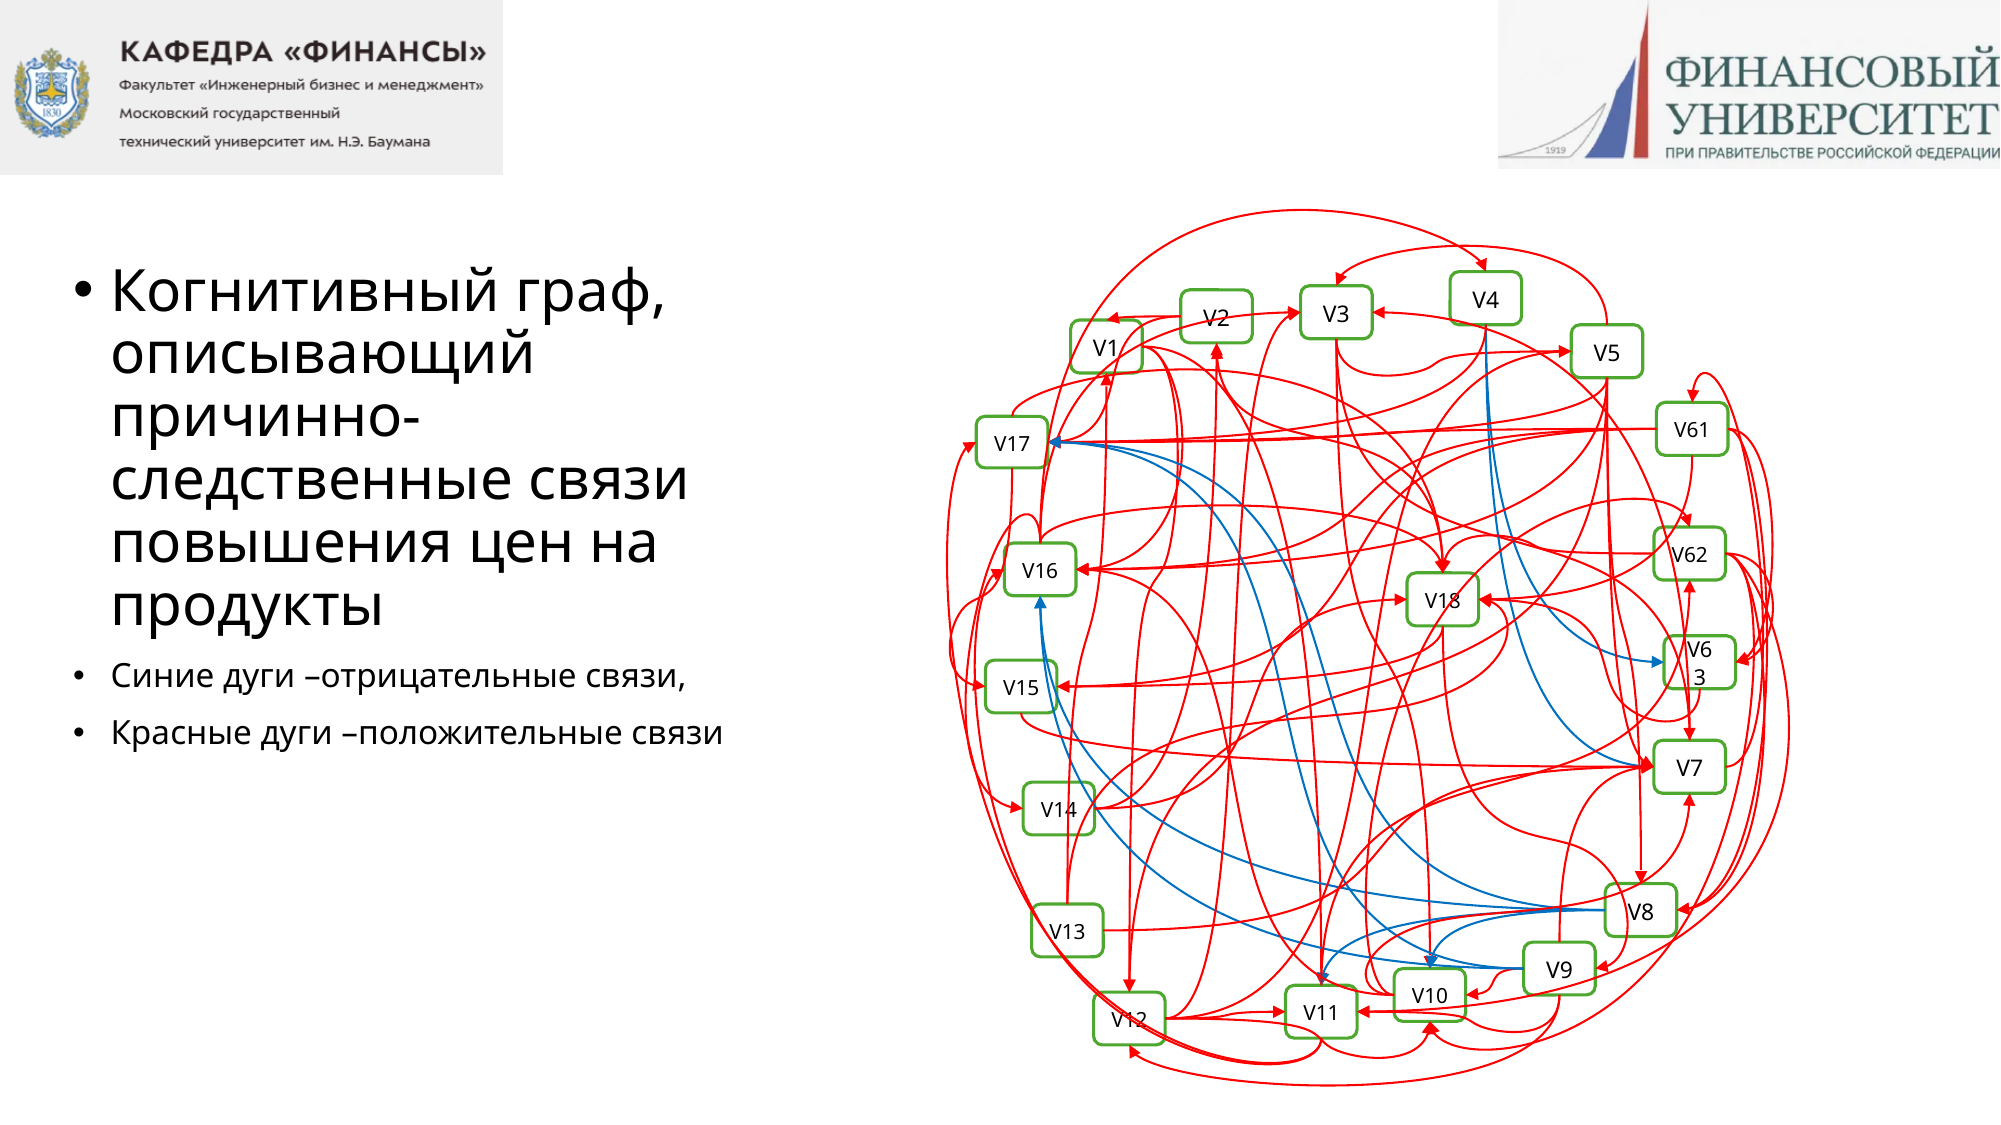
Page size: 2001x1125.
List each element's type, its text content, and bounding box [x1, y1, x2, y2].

picture [1495, 0, 2000, 170]
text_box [946, 197, 1813, 1083]
picture [0, 0, 503, 175]
list Когнитивный граф, описывающий причинно-следственные связи повышения цен на продукты Синие дуги –отрицательные связи, Красные дуги –положительные связи [58, 253, 800, 857]
